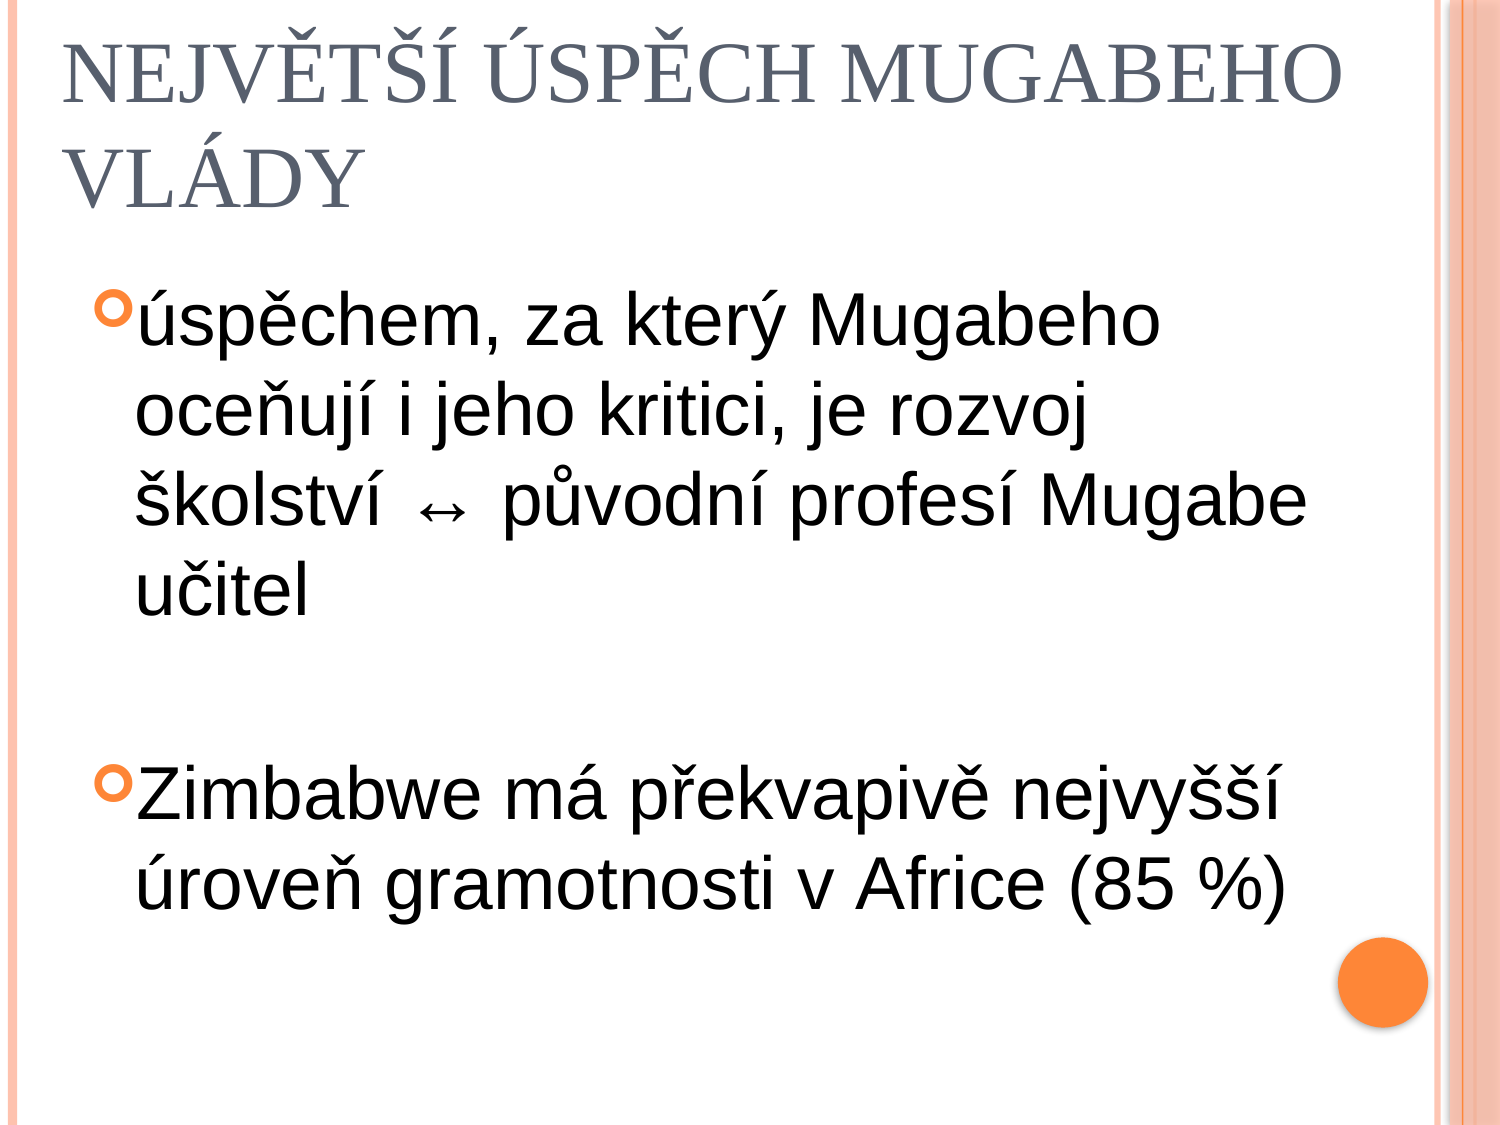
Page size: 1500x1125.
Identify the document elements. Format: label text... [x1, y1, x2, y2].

title Největší úspěch Mugabeho vlády [46, 45, 1465, 233]
list úspěchem, za který Mugabeho oceňují i jeho kritici, je rozvoj školství ↔ původní profesí Mugabe učitel Zimbabwe má překvapivě nejvyšší úroveň gramotnosti v Africe (85 %) [74, 262, 1360, 1063]
